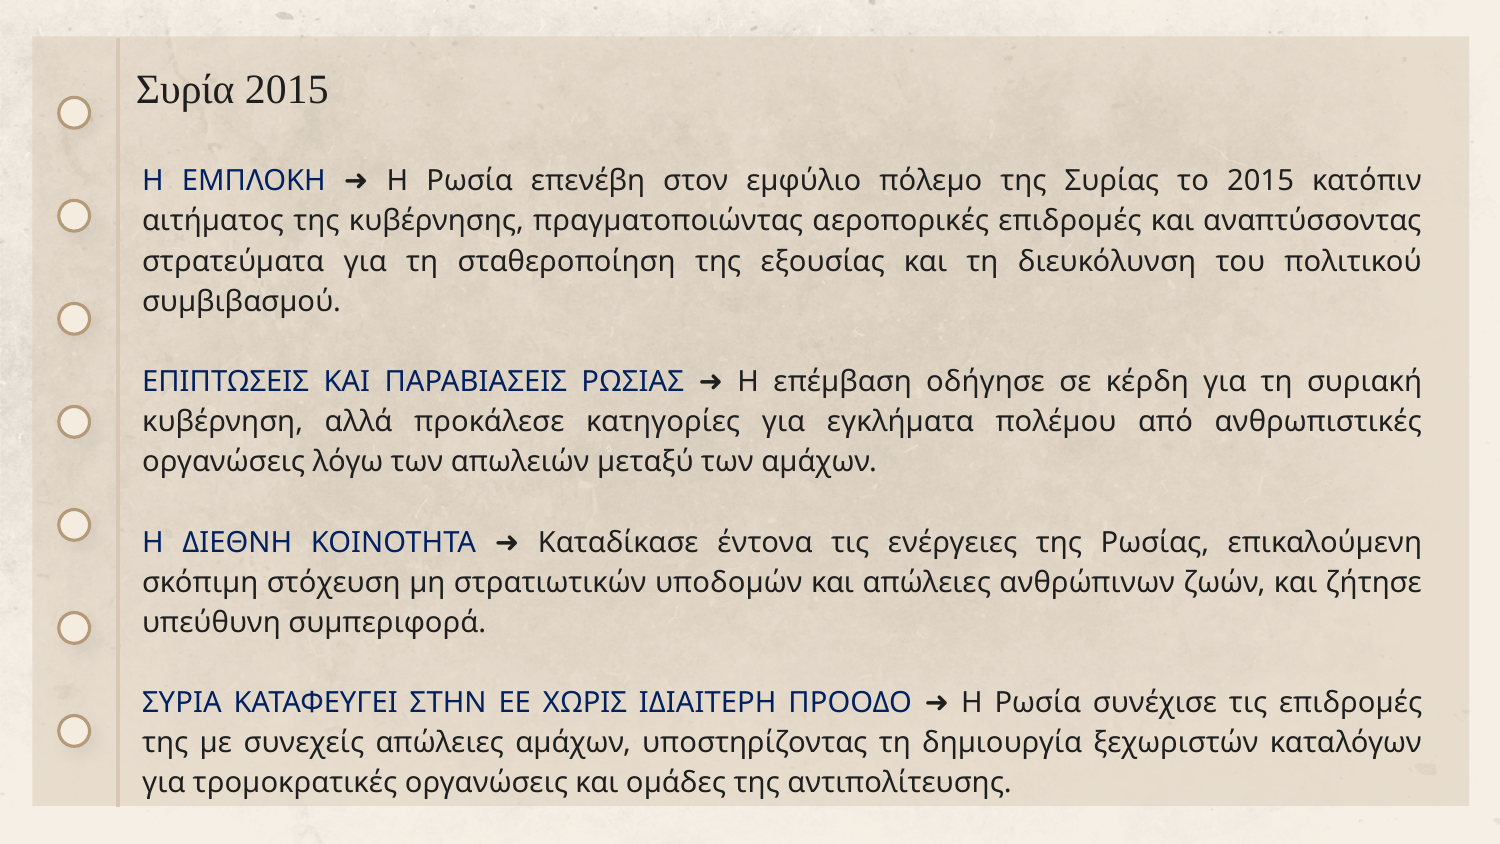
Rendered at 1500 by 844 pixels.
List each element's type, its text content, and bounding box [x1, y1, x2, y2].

list Η ΕΜΠΛΟΚΗ ➜ Η Ρωσία επενέβη στον εμφύλιο πόλεμο της Συρίας το 2015 κατόπιν αιτήματος της κυβέρνησης, πραγματοποιώντας αεροπορικές επιδρομές και αναπτύσσοντας στρατεύματα για τη σταθεροποίηση της εξουσίας και τη διευκόλυνση του πολιτικού συμβιβασμού. ΕΠΙΠΤΩΣΕΙΣ ΚΑΙ ΠΑΡΑΒΙΑΣΕΙΣ ΡΩΣΙΑΣ ➜ Η επέμβαση οδήγησε σε κέρδη για τη συριακή κυβέρνηση, αλλά προκάλεσε κατηγορίες για εγκλήματα πολέμου από ανθρωπιστικές οργανώσεις λόγω των απωλειών μεταξύ των αμάχων. Η ΔΙΕΘΝΗ ΚΟΙΝΟΤΗΤΑ ➜ Καταδίκασε έντονα τις ενέργειες της Ρωσίας, επικαλούμενη σκόπιμη στόχευση μη στρατιωτικών υποδομών και απώλειες ανθρώπινων ζωών, και ζήτησε υπεύθυνη συμπεριφορά. ΣΥΡΙΑ ΚΑΤΑΦΕΥΓΕΙ ΣΤΗΝ ΕΕ ΧΩΡΙΣ ΙΔΙΑΙΤΕΡΗ ΠΡΟΟΔΟ ➜ Η Ρωσία συνέχισε τις επιδρομές της με συνεχείς απώλειες αμάχων, υποστηρίζοντας τη δημιουργία ξεχωριστών καταλόγων για τρομοκρατικές οργανώσεις και ομάδες της αντιπολίτευσης. [97, 141, 1438, 785]
title Συρία 2015 [120, 47, 365, 141]
